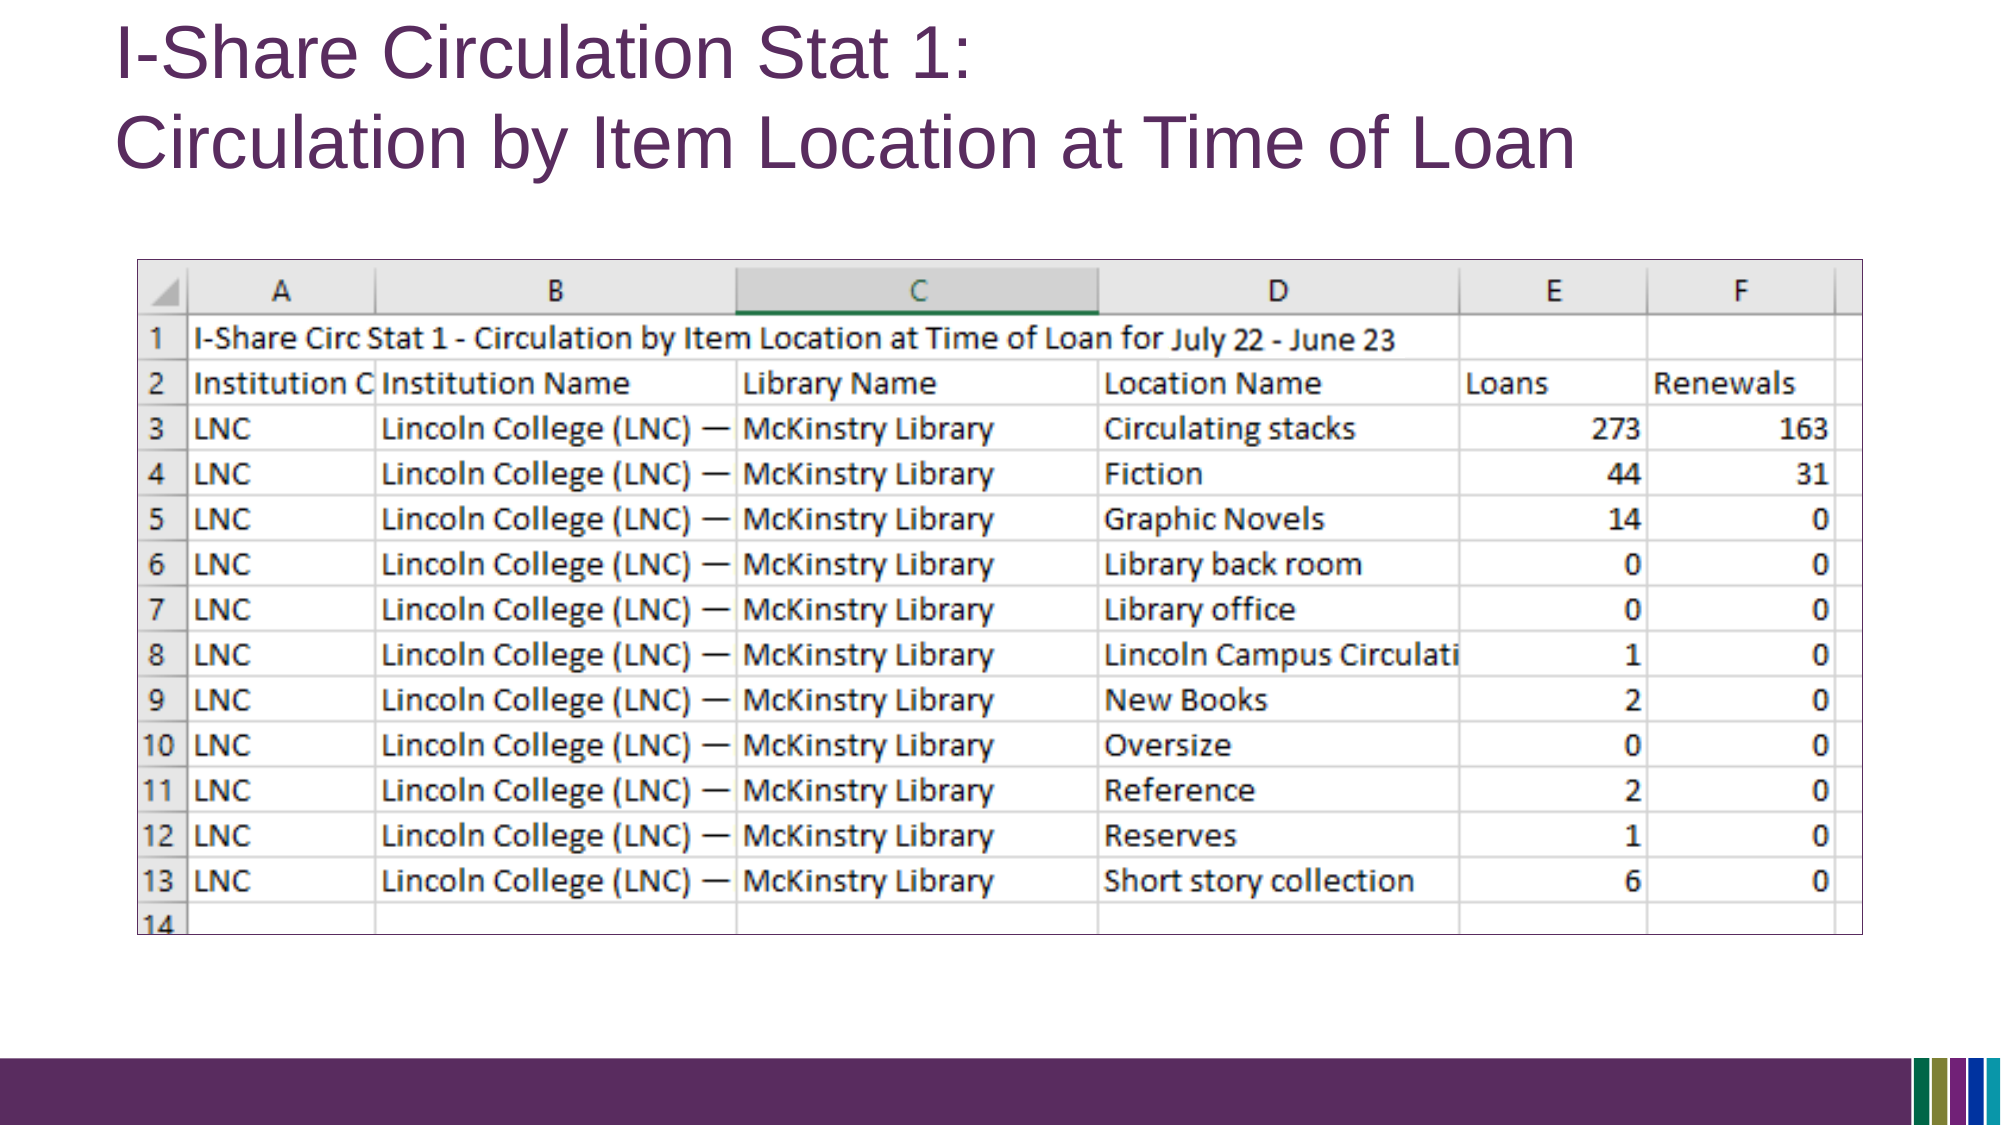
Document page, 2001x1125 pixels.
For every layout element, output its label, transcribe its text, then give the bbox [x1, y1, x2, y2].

title I-Share Circulation Stat 1: Circulation by Item Location at Time of Loan [99, 45, 1900, 233]
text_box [137, 259, 1863, 935]
